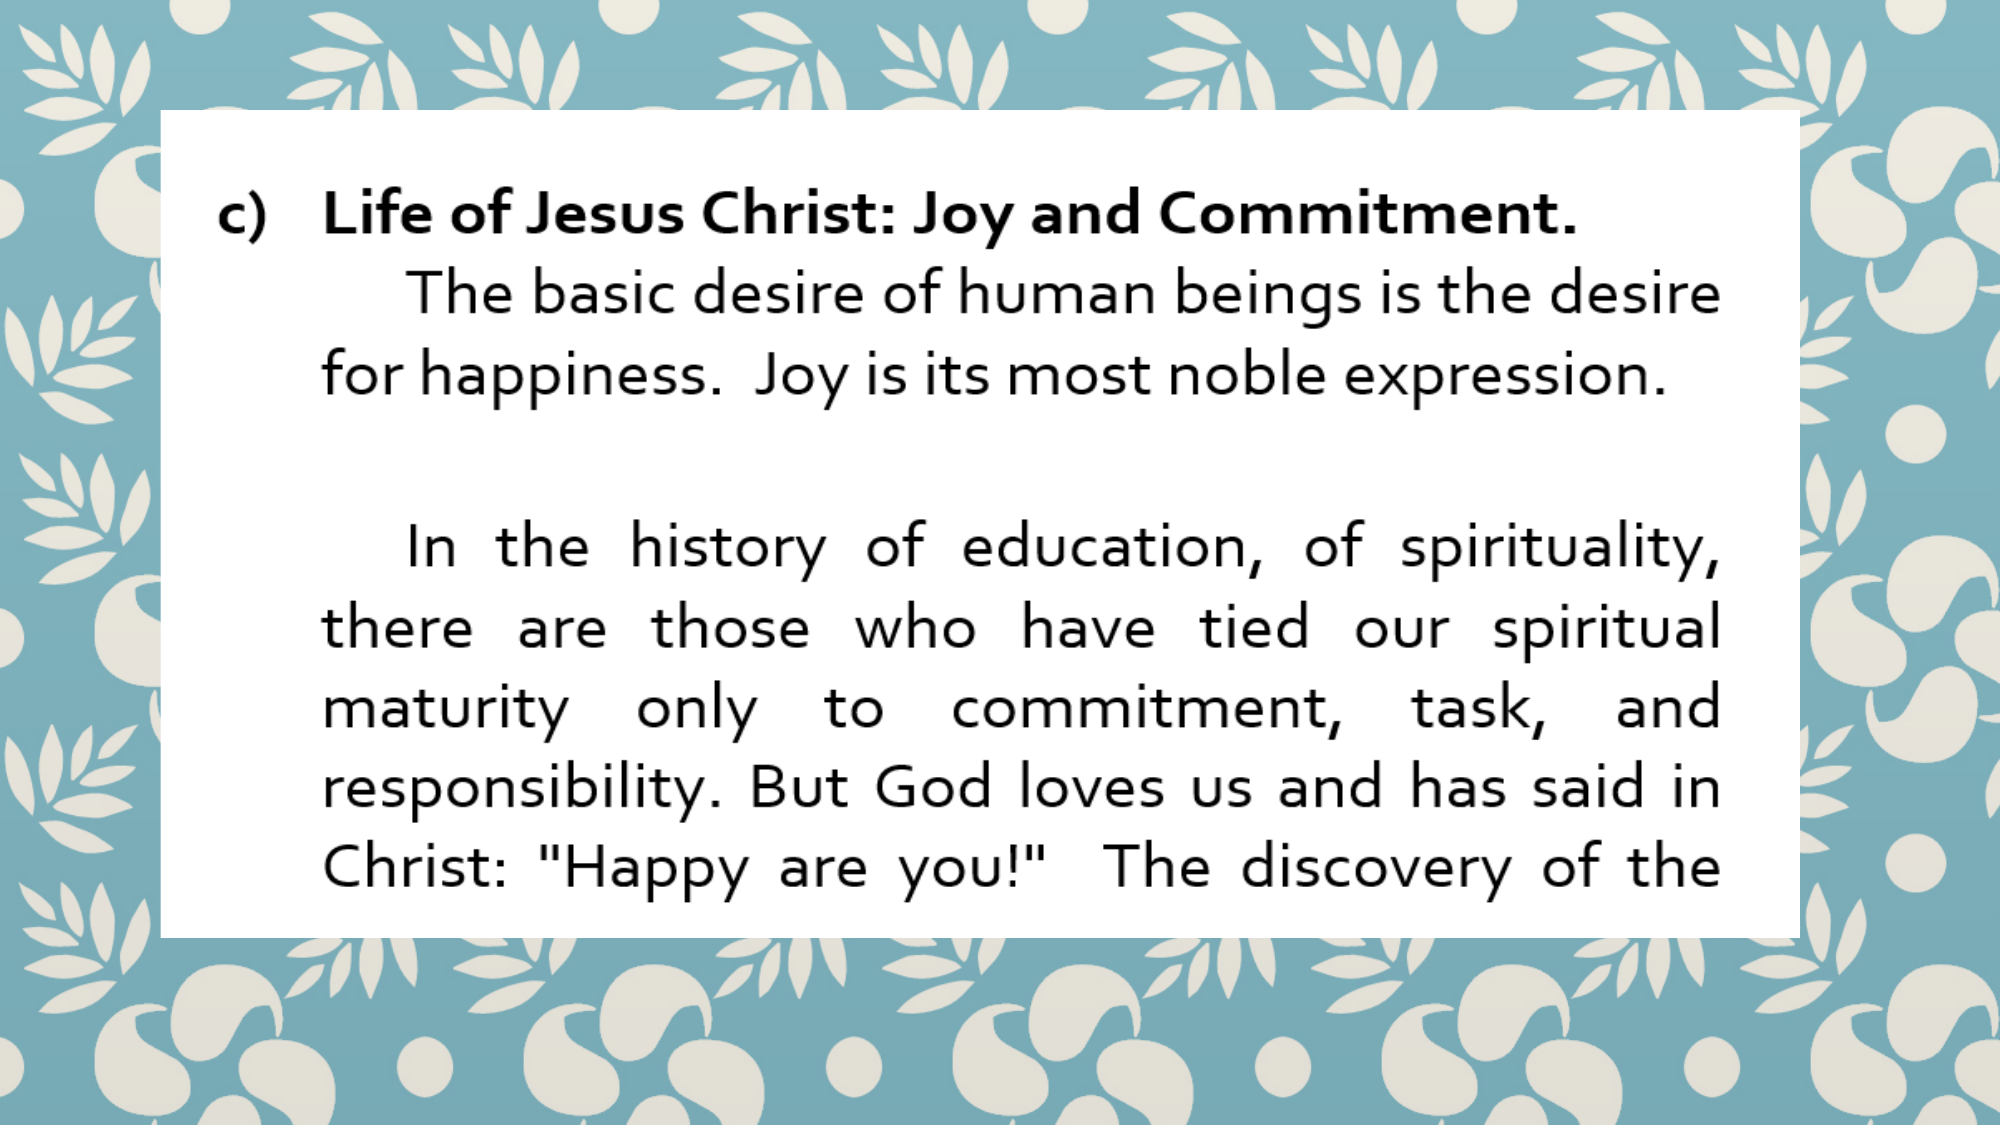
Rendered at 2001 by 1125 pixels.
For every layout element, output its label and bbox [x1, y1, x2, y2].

picture [160, 109, 1800, 938]
